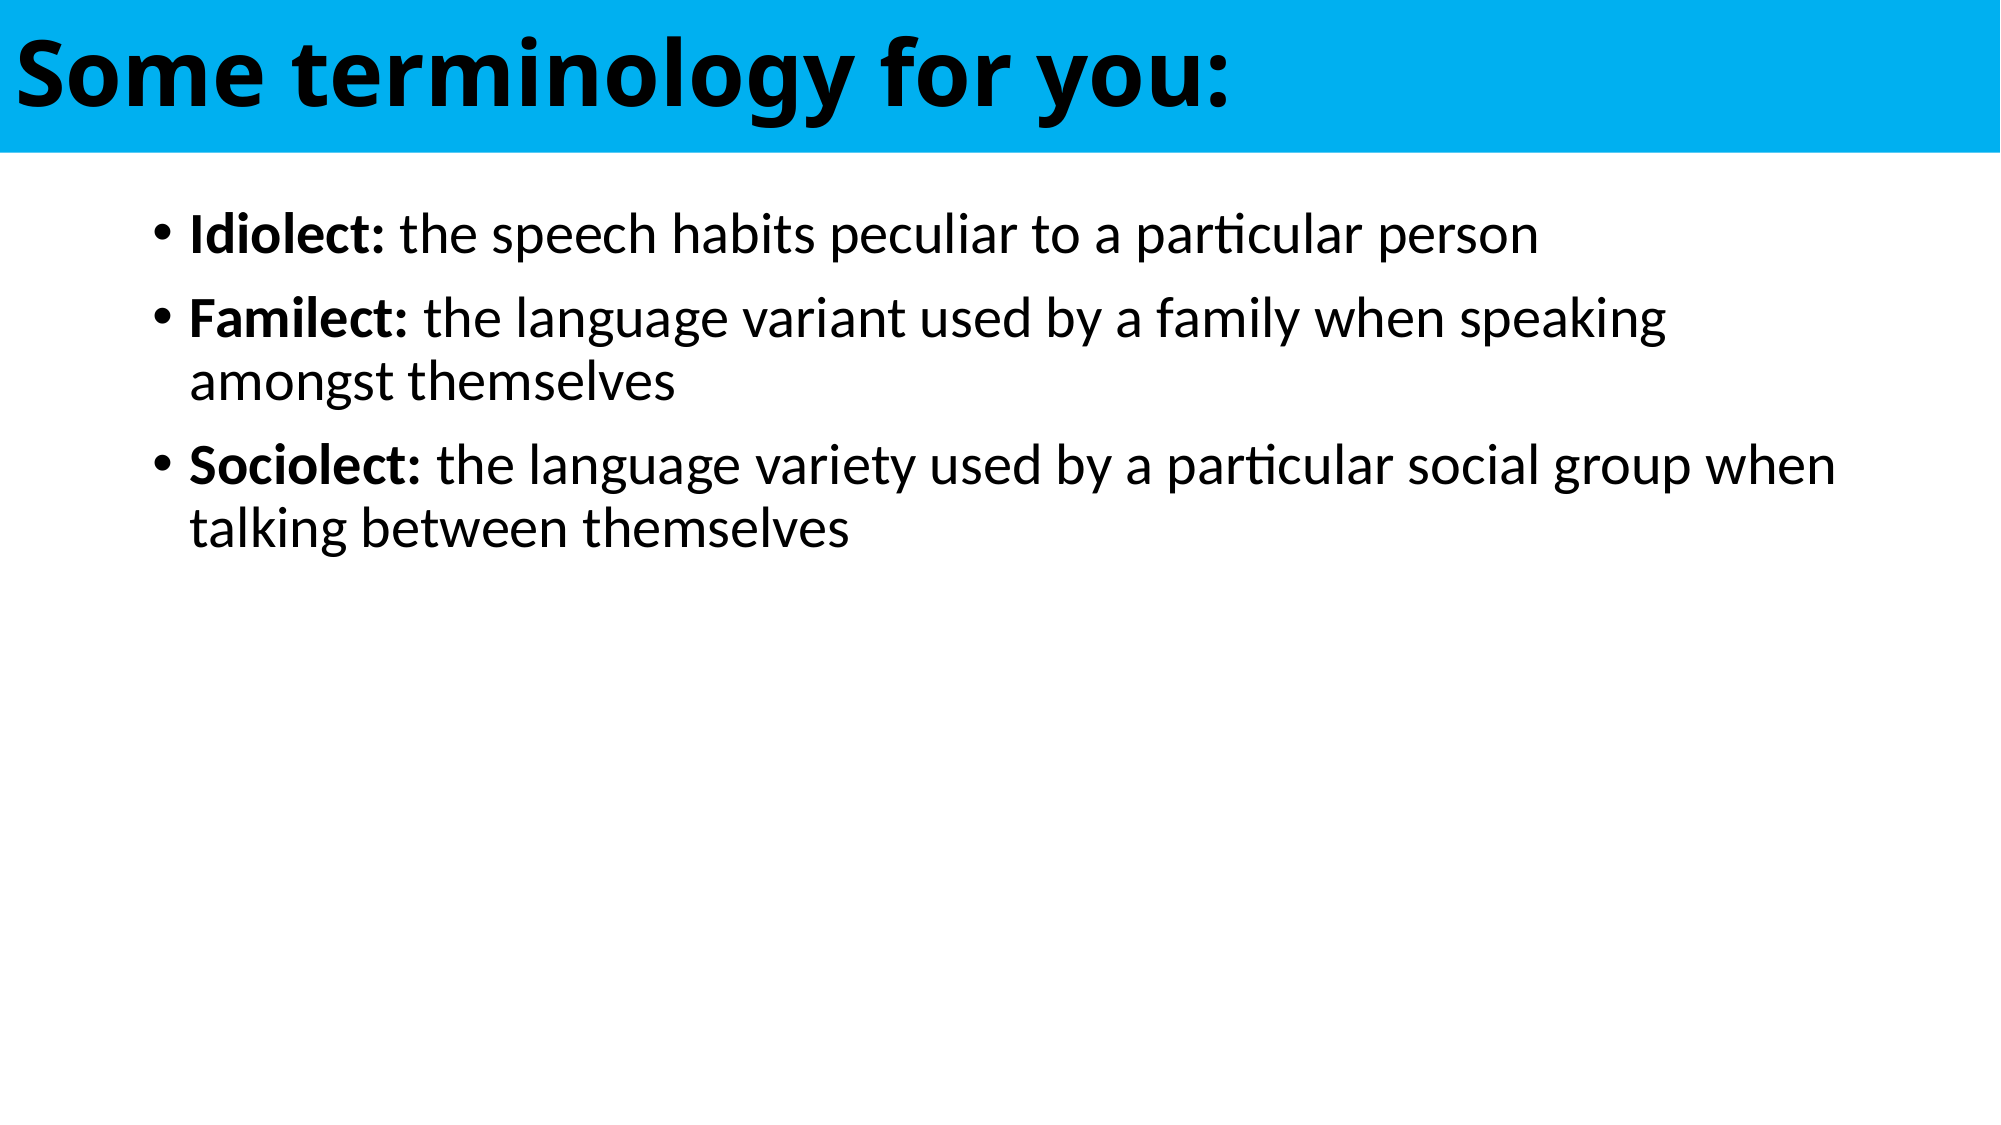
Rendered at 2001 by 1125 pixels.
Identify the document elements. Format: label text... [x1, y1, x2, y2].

title Some terminology for you: [0, 0, 2000, 153]
list Idiolect: the speech habits peculiar to a particular person Familect: the language variant used by a family when speaking amongst themselves Sociolect: the language variety used by a particular social group when talking between themselves [137, 195, 1863, 590]
